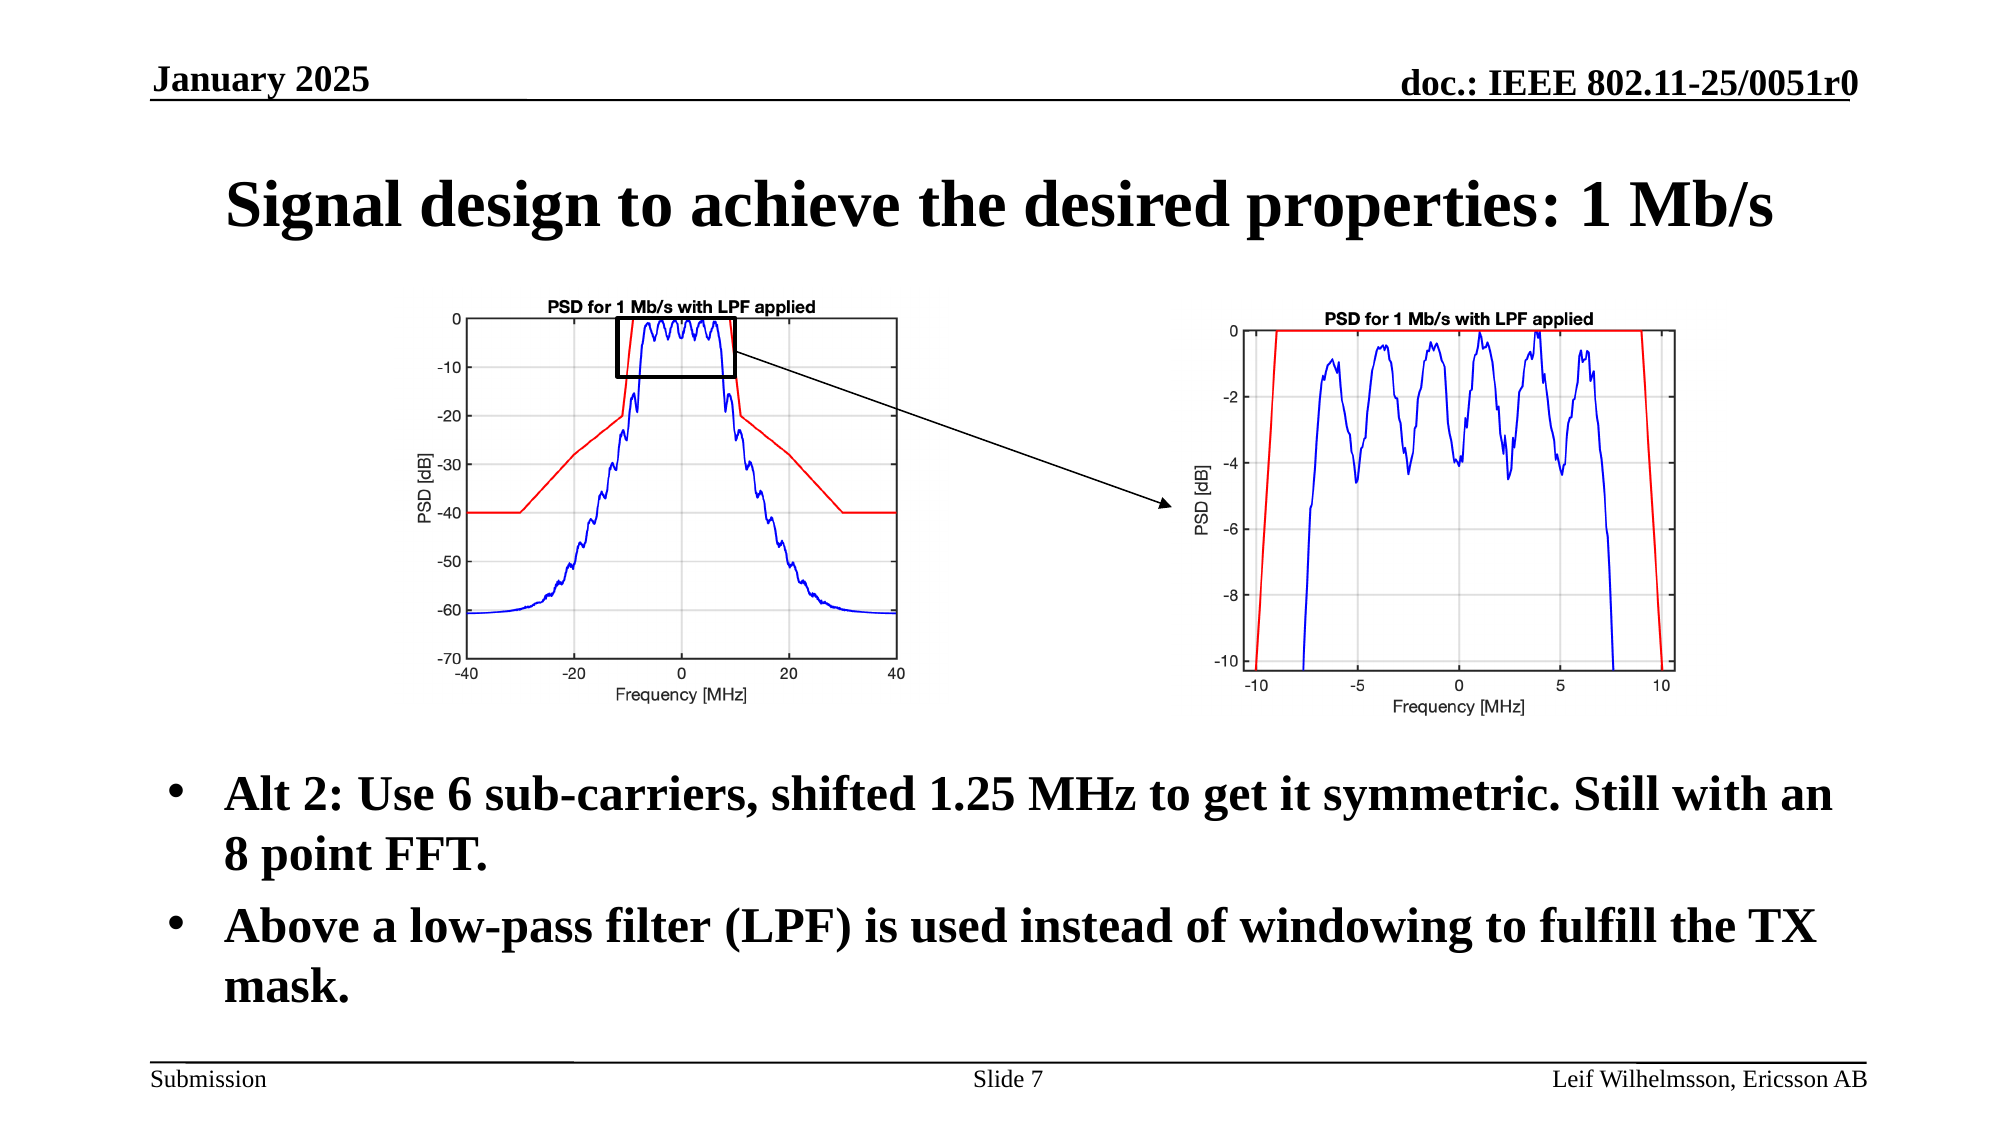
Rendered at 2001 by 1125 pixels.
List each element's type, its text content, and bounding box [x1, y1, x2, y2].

picture [1171, 298, 1727, 716]
title Signal design to achieve the desired properties: 1 Mb/s [149, 112, 1850, 288]
slide_number Slide 7 [950, 1061, 1067, 1123]
picture [394, 287, 950, 704]
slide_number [152, 54, 563, 100]
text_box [734, 350, 1172, 508]
list Alt 2: Use 6 sub-carriers, shifted 1.25 MHz to get it symmetric. Still with an 8 point FFT. Above a low-pass filter (LPF) is used instead of windowing to fulfill the TX mask. [152, 752, 1853, 1023]
footer Leif Wilhelmsson, Ericsson AB [1171, 1061, 1869, 1093]
